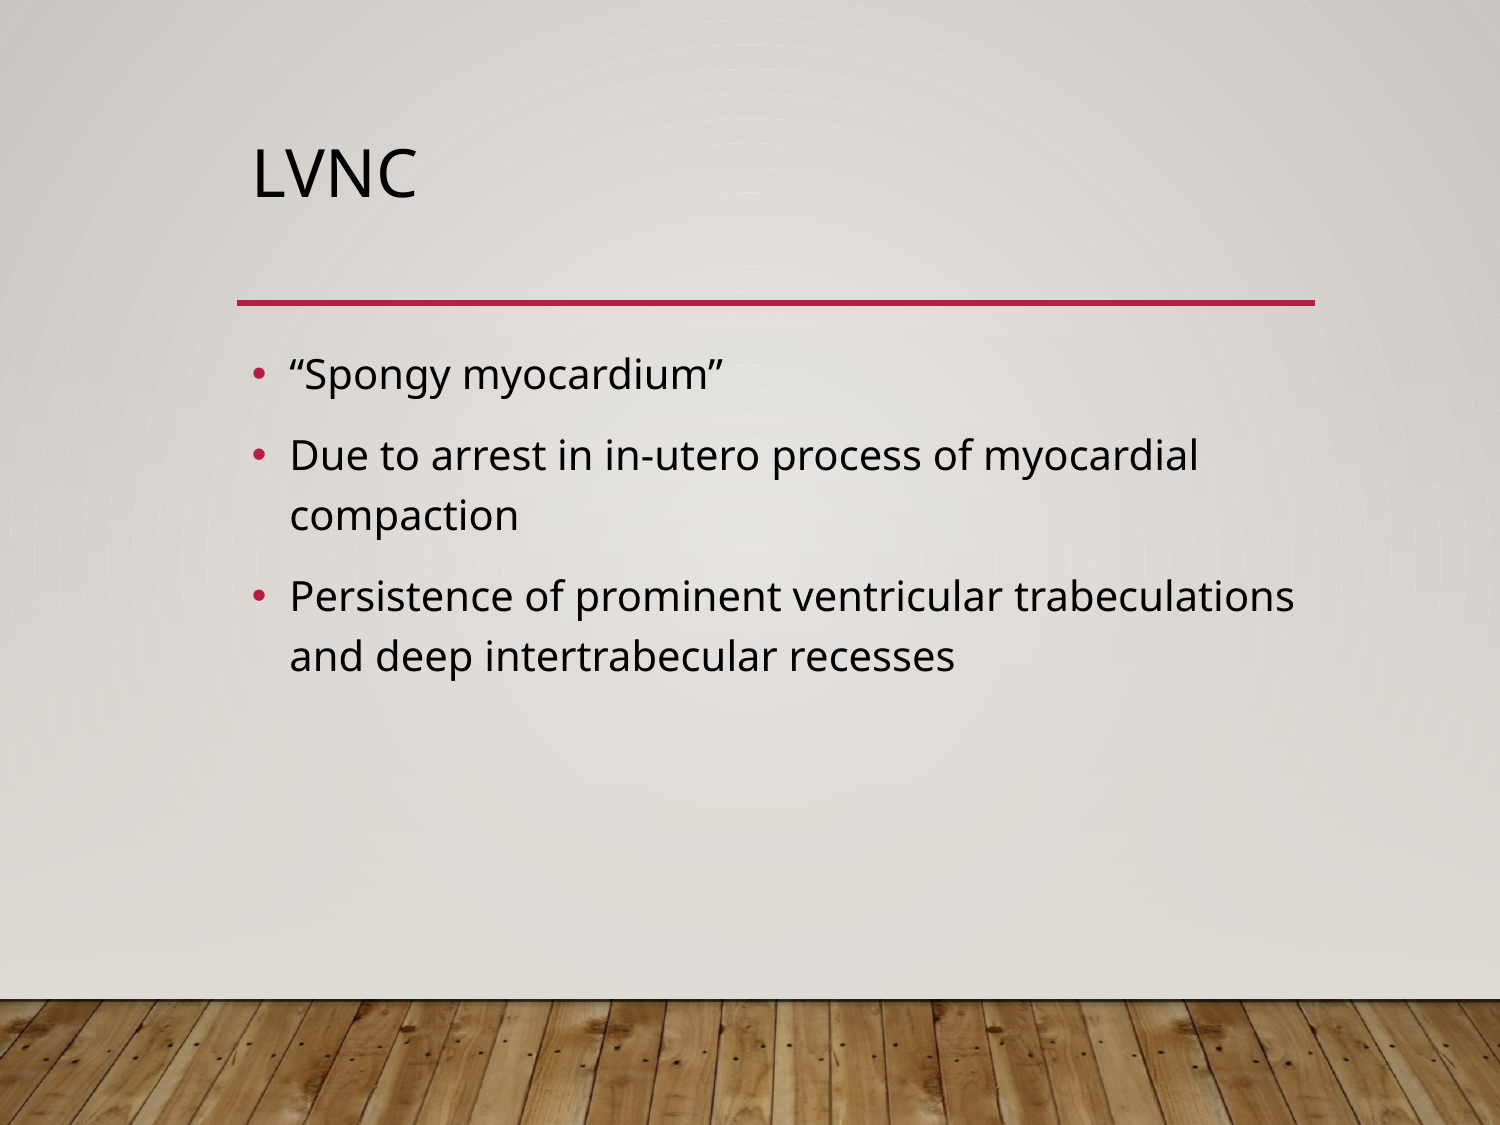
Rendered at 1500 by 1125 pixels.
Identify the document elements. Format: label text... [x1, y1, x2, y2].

list “Spongy myocardium” Due to arrest in in-utero process of myocardial compaction Persistence of prominent ventricular trabeculations and deep intertrabecular recesses [236, 330, 1315, 897]
title lvnc [236, 131, 1315, 305]
picture [0, 999, 1500, 1125]
